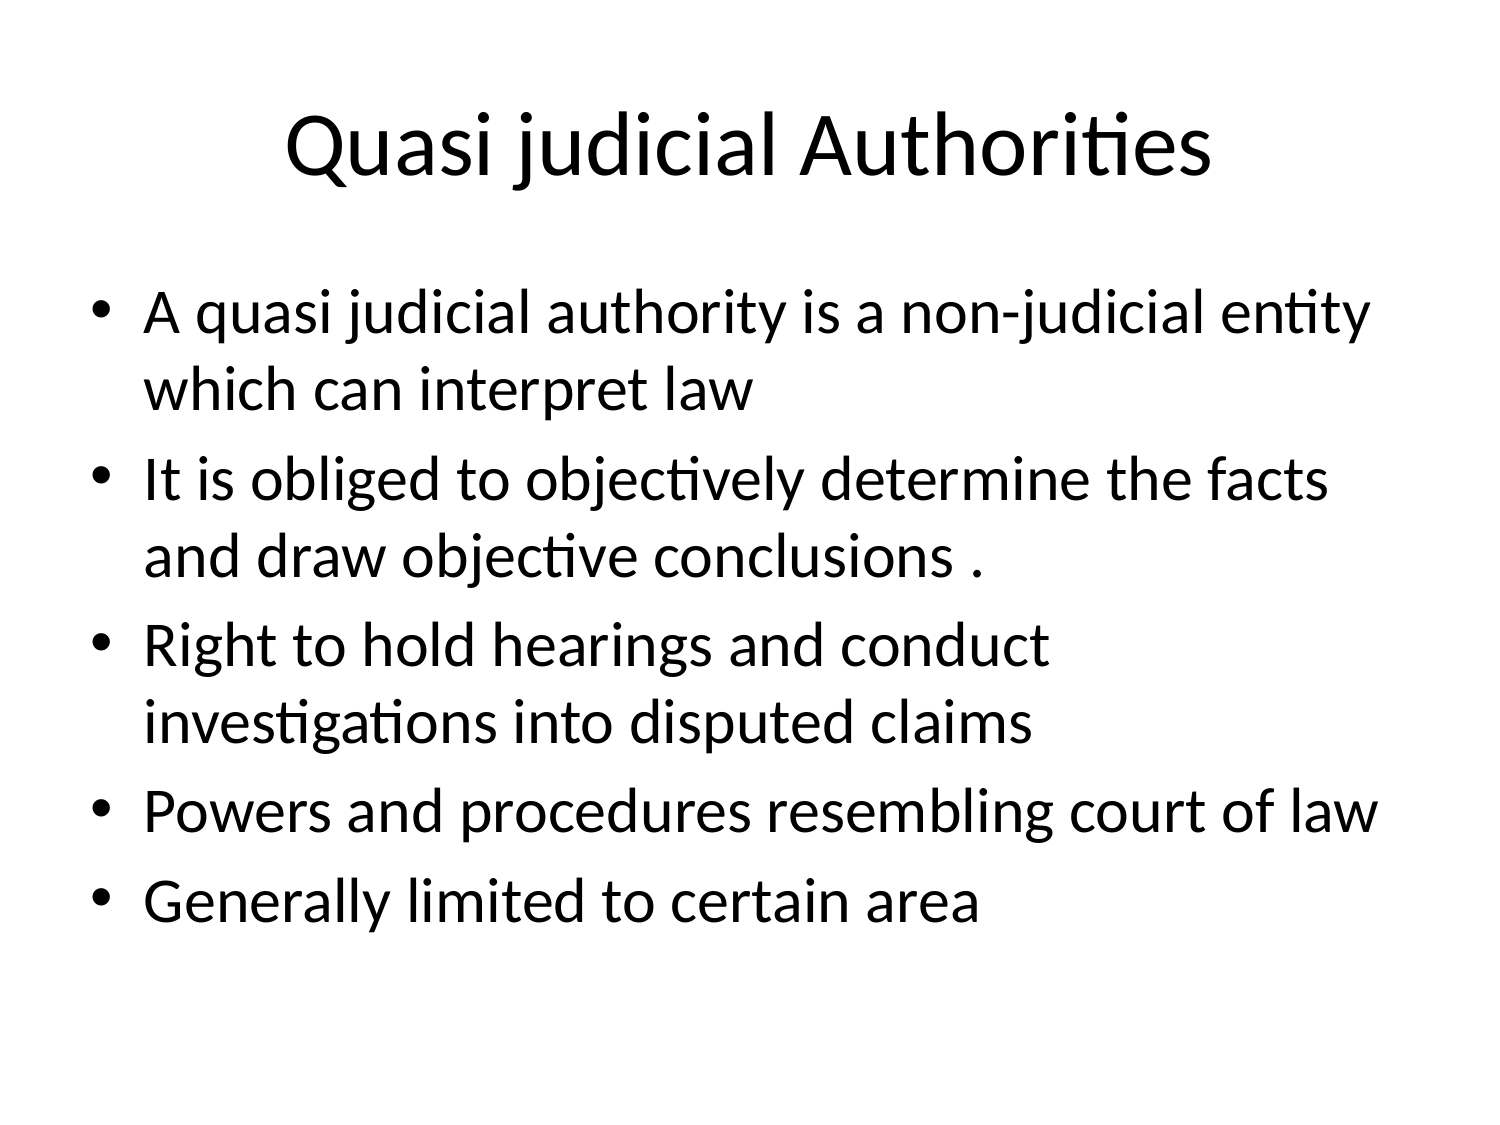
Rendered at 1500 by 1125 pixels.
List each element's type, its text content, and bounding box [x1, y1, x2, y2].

title Quasi judicial Authorities [75, 45, 1425, 233]
list A quasi judicial authority is a non-judicial entity which can interpret law It is obliged to objectively determine the facts and draw objective conclusions . Right to hold hearings and conduct investigations into disputed claims Powers and procedures resembling court of law Generally limited to certain area [75, 262, 1425, 1005]
